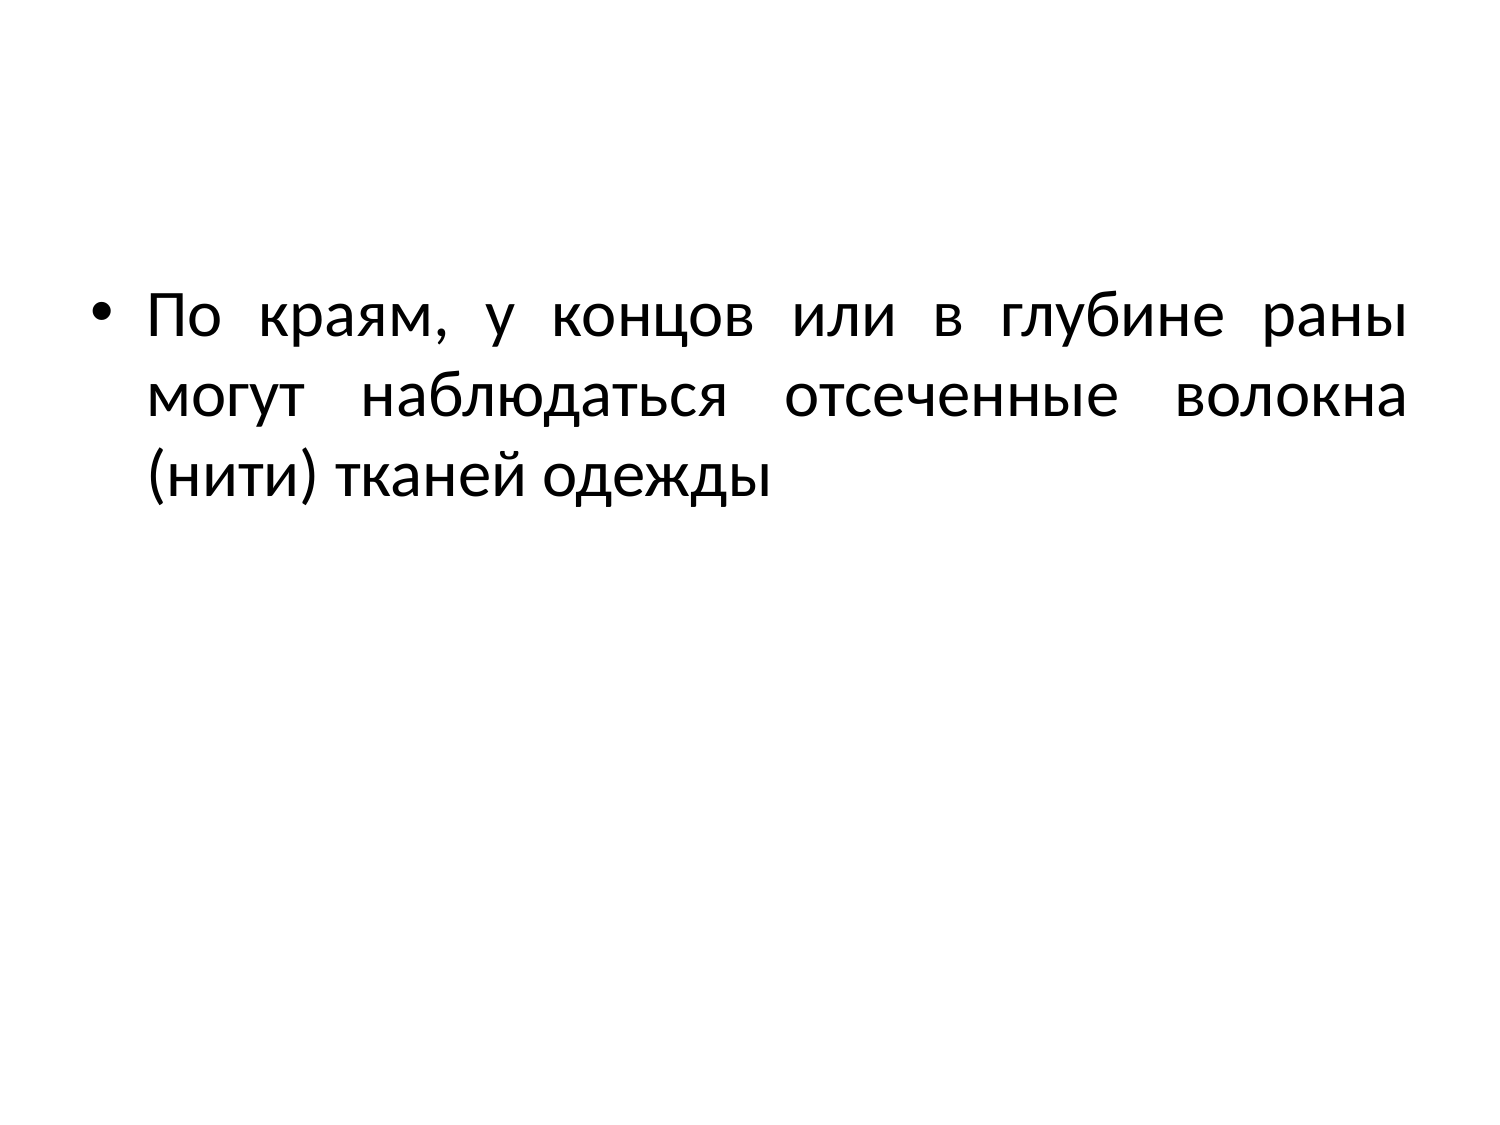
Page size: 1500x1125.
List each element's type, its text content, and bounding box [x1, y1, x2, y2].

list По краям, у концов или в глубине раны могут наблюдаться отсеченные волокна (нити) тканей одежды [75, 262, 1425, 1005]
